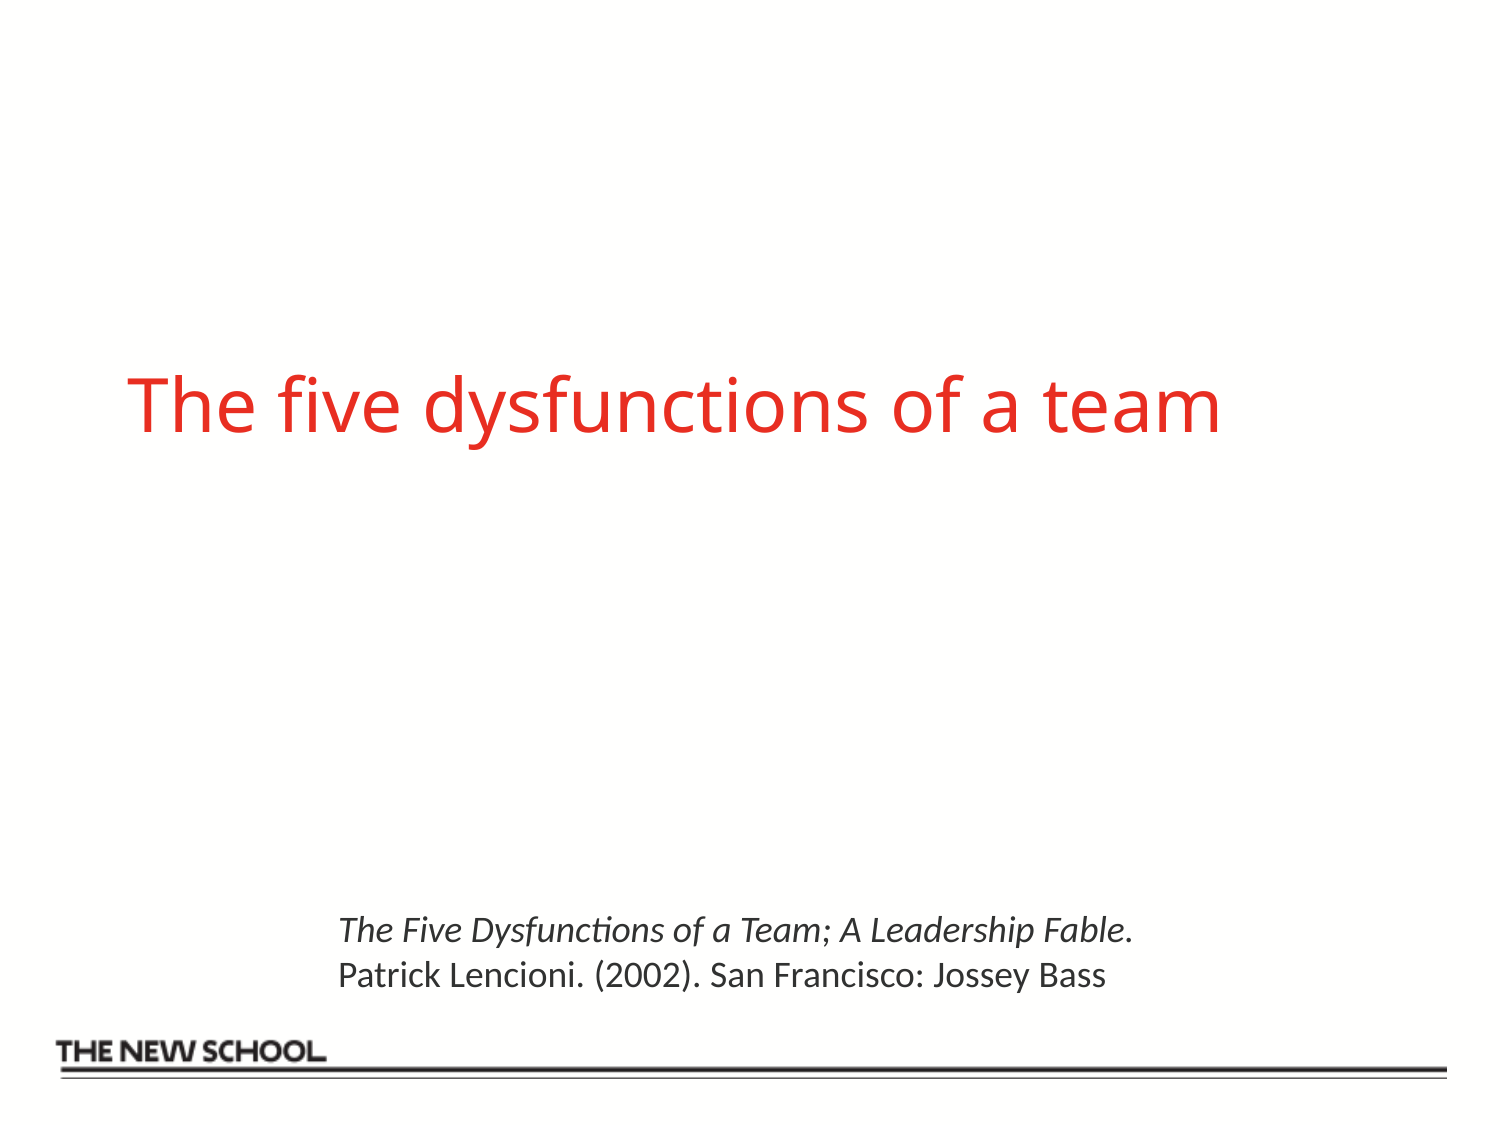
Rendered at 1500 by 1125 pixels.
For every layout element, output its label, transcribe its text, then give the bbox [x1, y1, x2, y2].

title The five dysfunctions of a team [112, 349, 1388, 591]
text_box The Five Dysfunctions of a Team; A Leadership Fable. Patrick Lencioni. (2002). San Francisco: Jossey Bass [323, 897, 1159, 1003]
